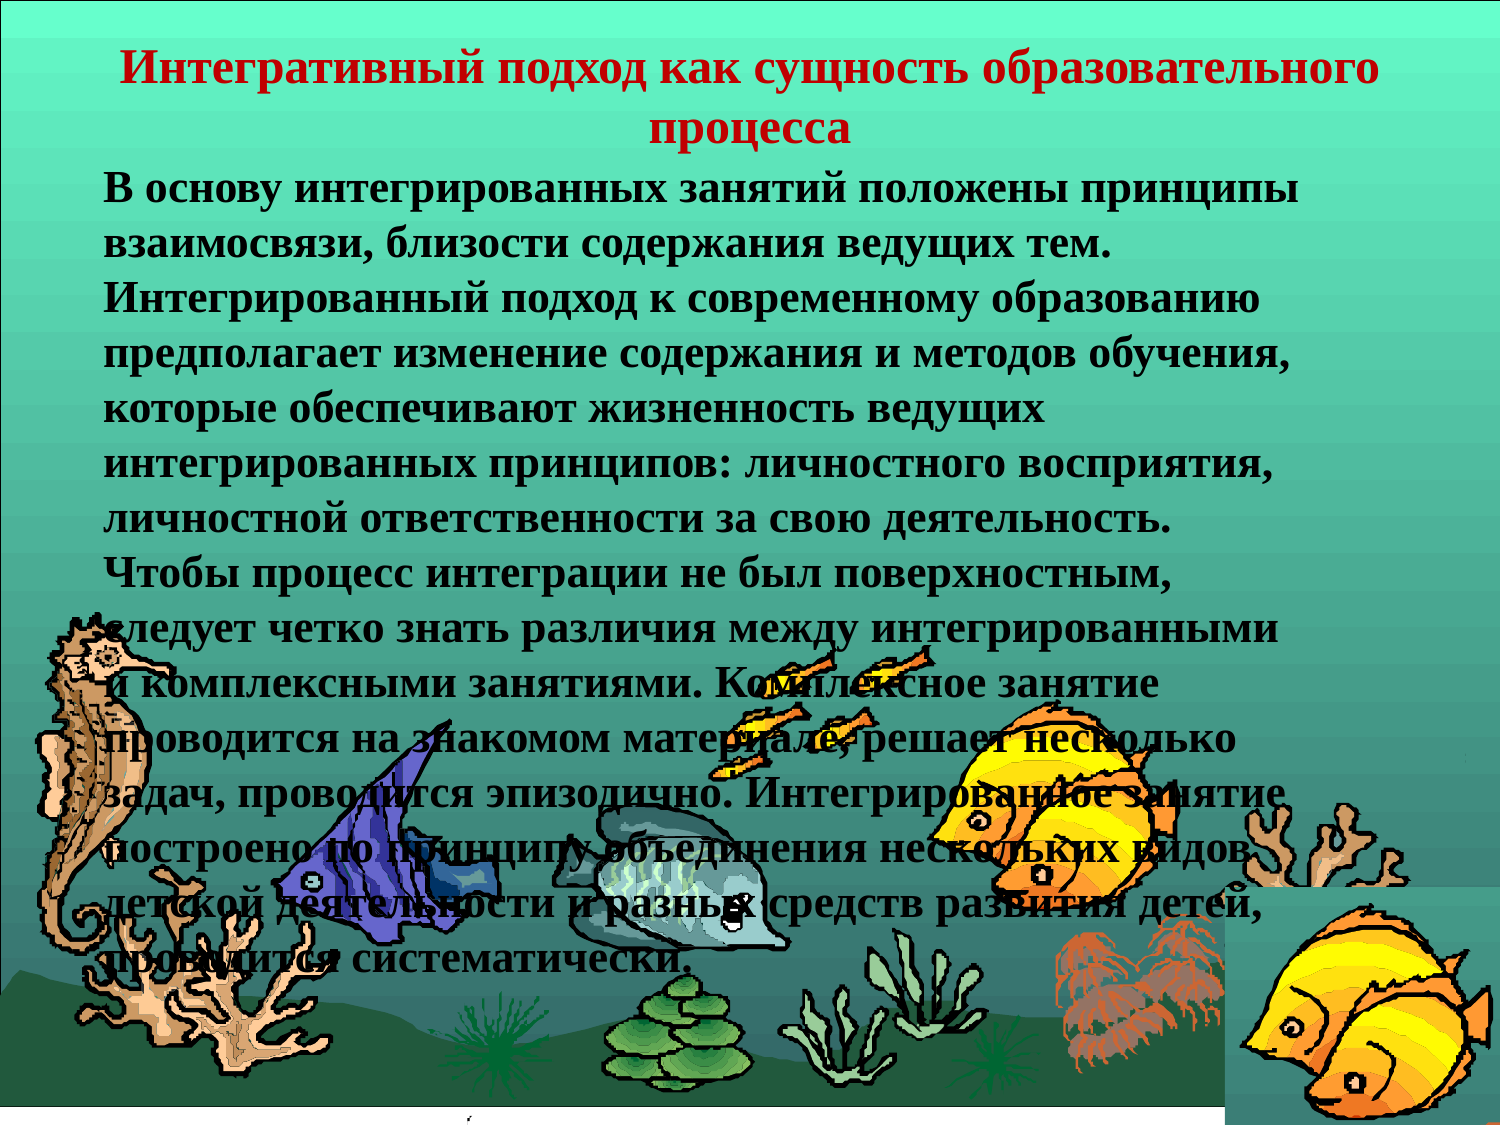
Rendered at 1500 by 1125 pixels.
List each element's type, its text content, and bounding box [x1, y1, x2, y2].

text_box В основу интегрированных занятий положены принципы взаимосвязи, близости содержания ведущих тем. Интегрированный подход к современному образованию предполагает изменение содержания и методов обучения, которые обеспечивают жизненность ведущих интегрированных принципов: личностного восприятия, личностной ответственности за свою деятельность. Чтобы процесс интеграции не был поверхностным, следует четко знать различия между интегрированными и комплексными занятиями. Комплексное занятие проводится на знакомом материале, решает несколько задач, проводится эпизодично. Интегрированное занятие построено по принципу объединения нескольких видов детской деятельности и разных средств развития детей, проводится систематически. [88, 149, 1317, 989]
title Интегративный подход как сущность образовательного процесса [0, 0, 1500, 188]
